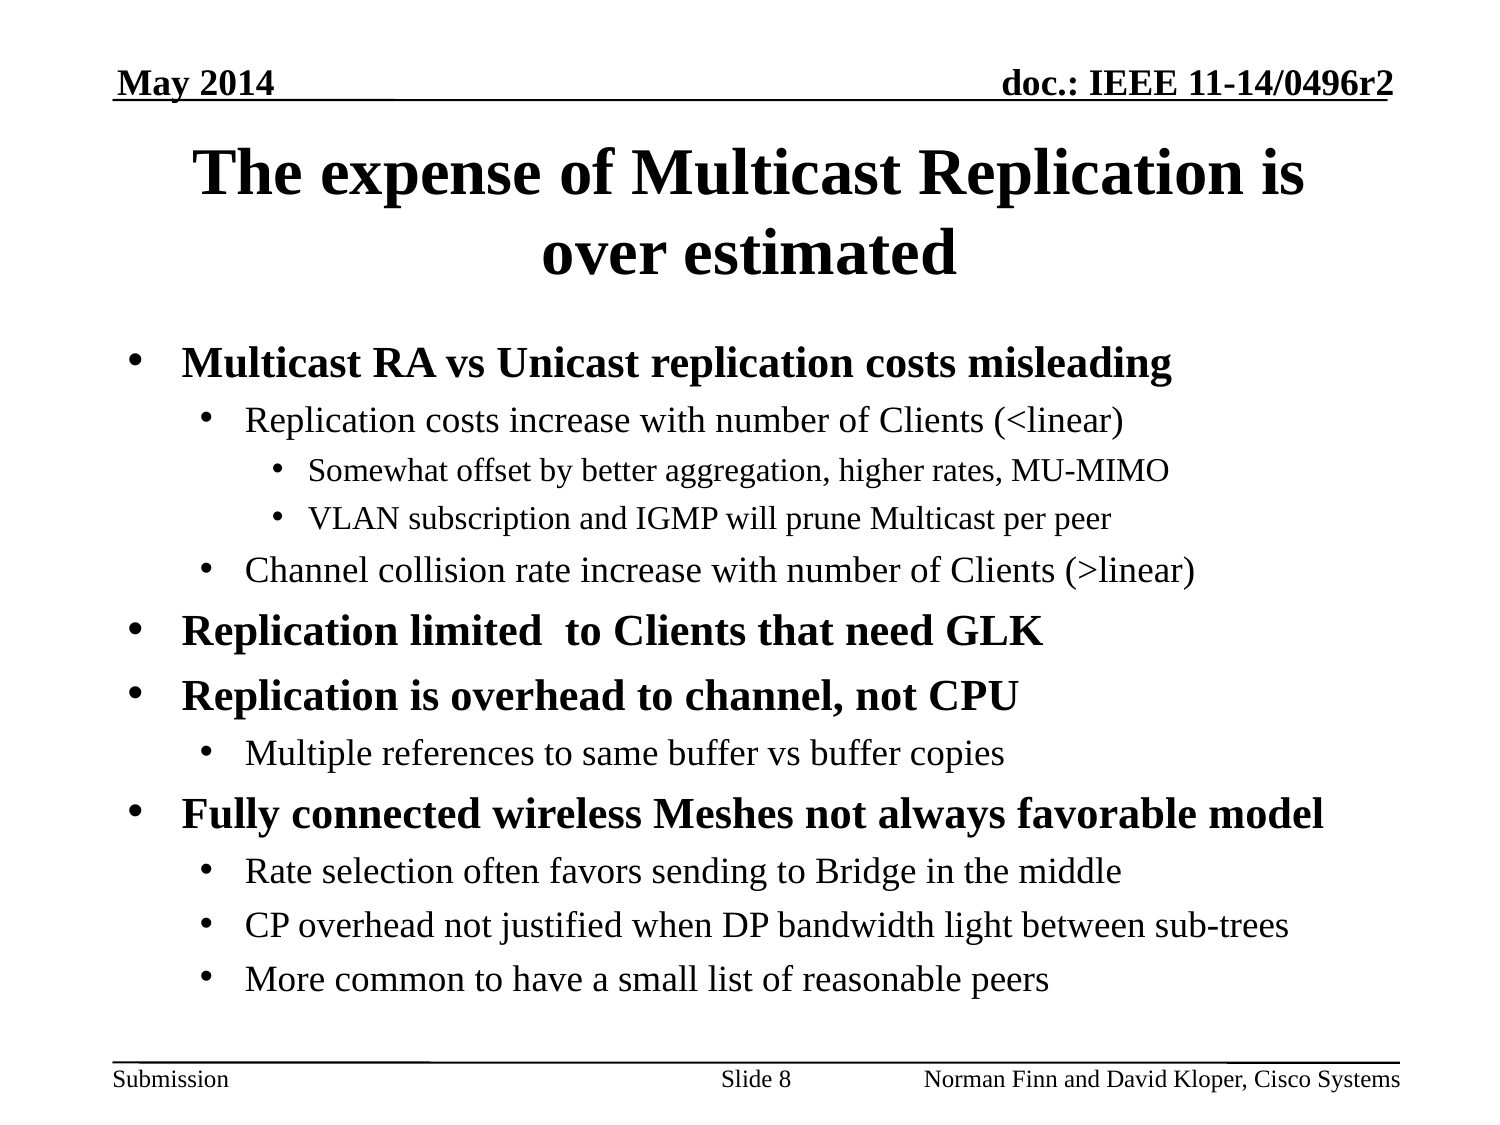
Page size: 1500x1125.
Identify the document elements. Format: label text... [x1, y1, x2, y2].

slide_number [116, 58, 507, 104]
footer Norman Finn and David Kloper, Cisco Systems [879, 1061, 1402, 1107]
title The expense of Multicast Replication is over estimated [112, 111, 1388, 303]
list Multicast RA vs Unicast replication costs misleading Replication costs increase with number of Clients (<linear) Somewhat offset by better aggregation, higher rates, MU-MIMO VLAN subscription and IGMP will prune Multicast per peer Channel collision rate increase with number of Clients (>linear) Replication limited to Clients that need GLK Replication is overhead to channel, not CPU Multiple references to same buffer vs buffer copies Fully connected wireless Meshes not always favorable model Rate selection often favors sending to Bridge in the middle CP overhead not justified when DP bandwidth light between sub-trees More common to have a small list of reasonable peers [112, 324, 1388, 1016]
slide_number Slide 8 [712, 1061, 800, 1123]
